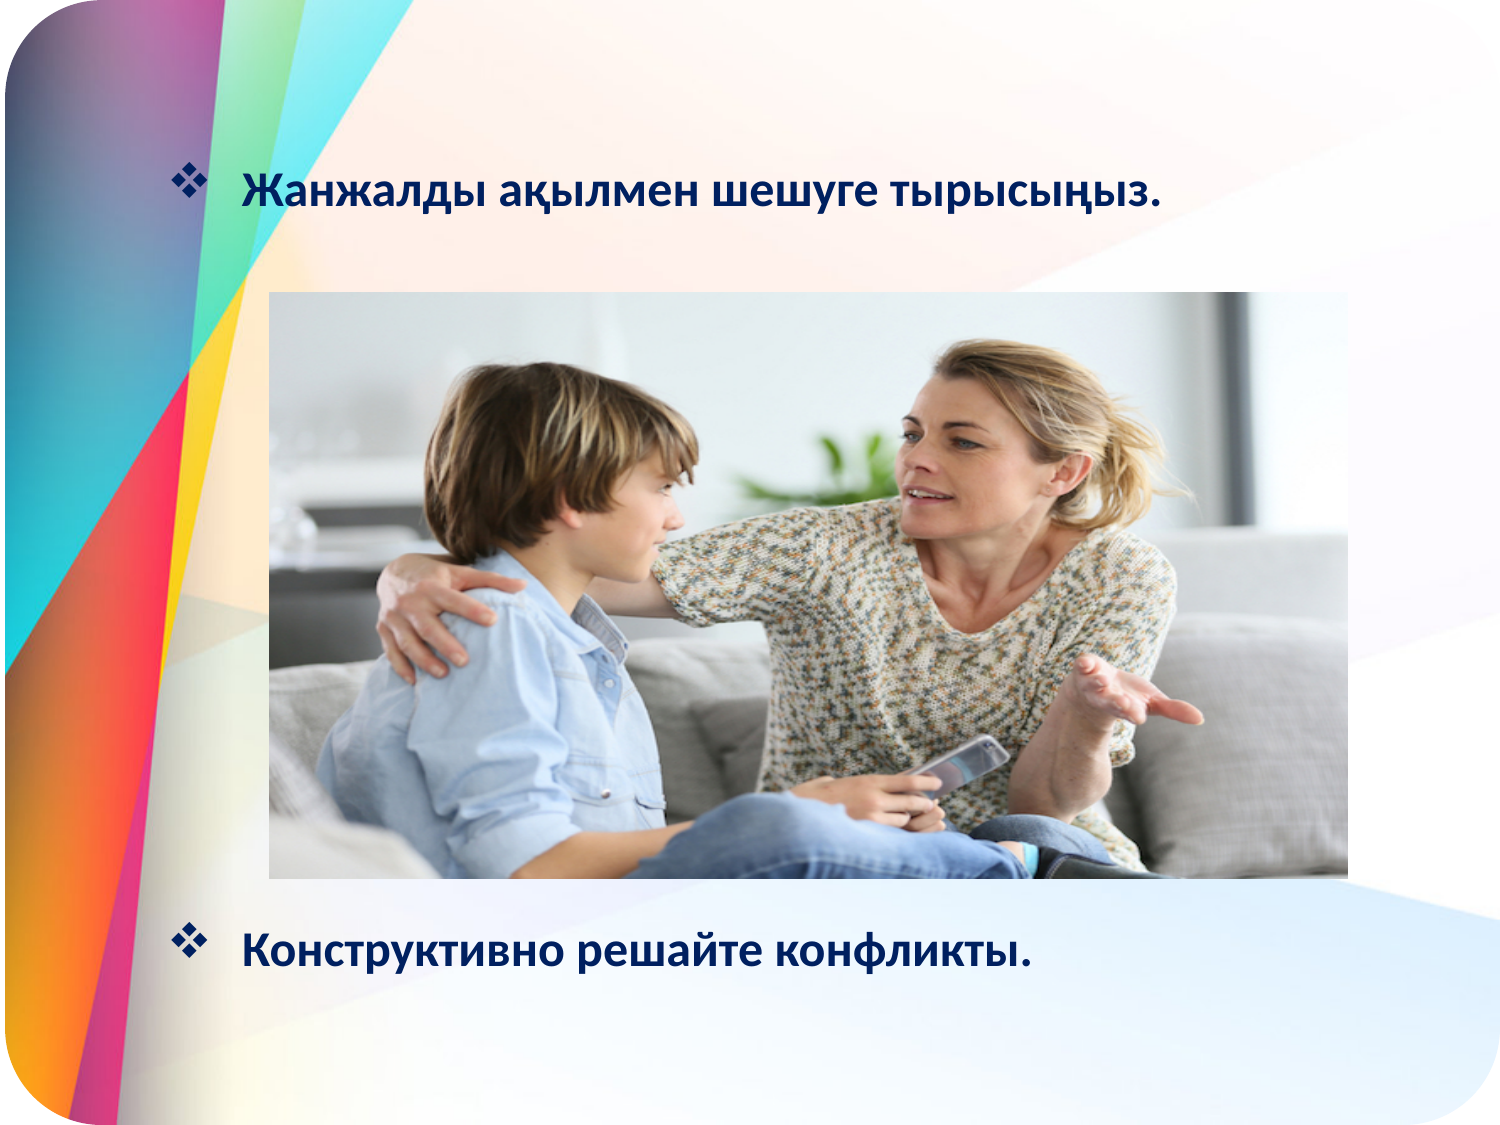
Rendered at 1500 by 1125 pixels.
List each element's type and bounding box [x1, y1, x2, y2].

picture [269, 292, 1348, 880]
list [4, 0, 1500, 1125]
